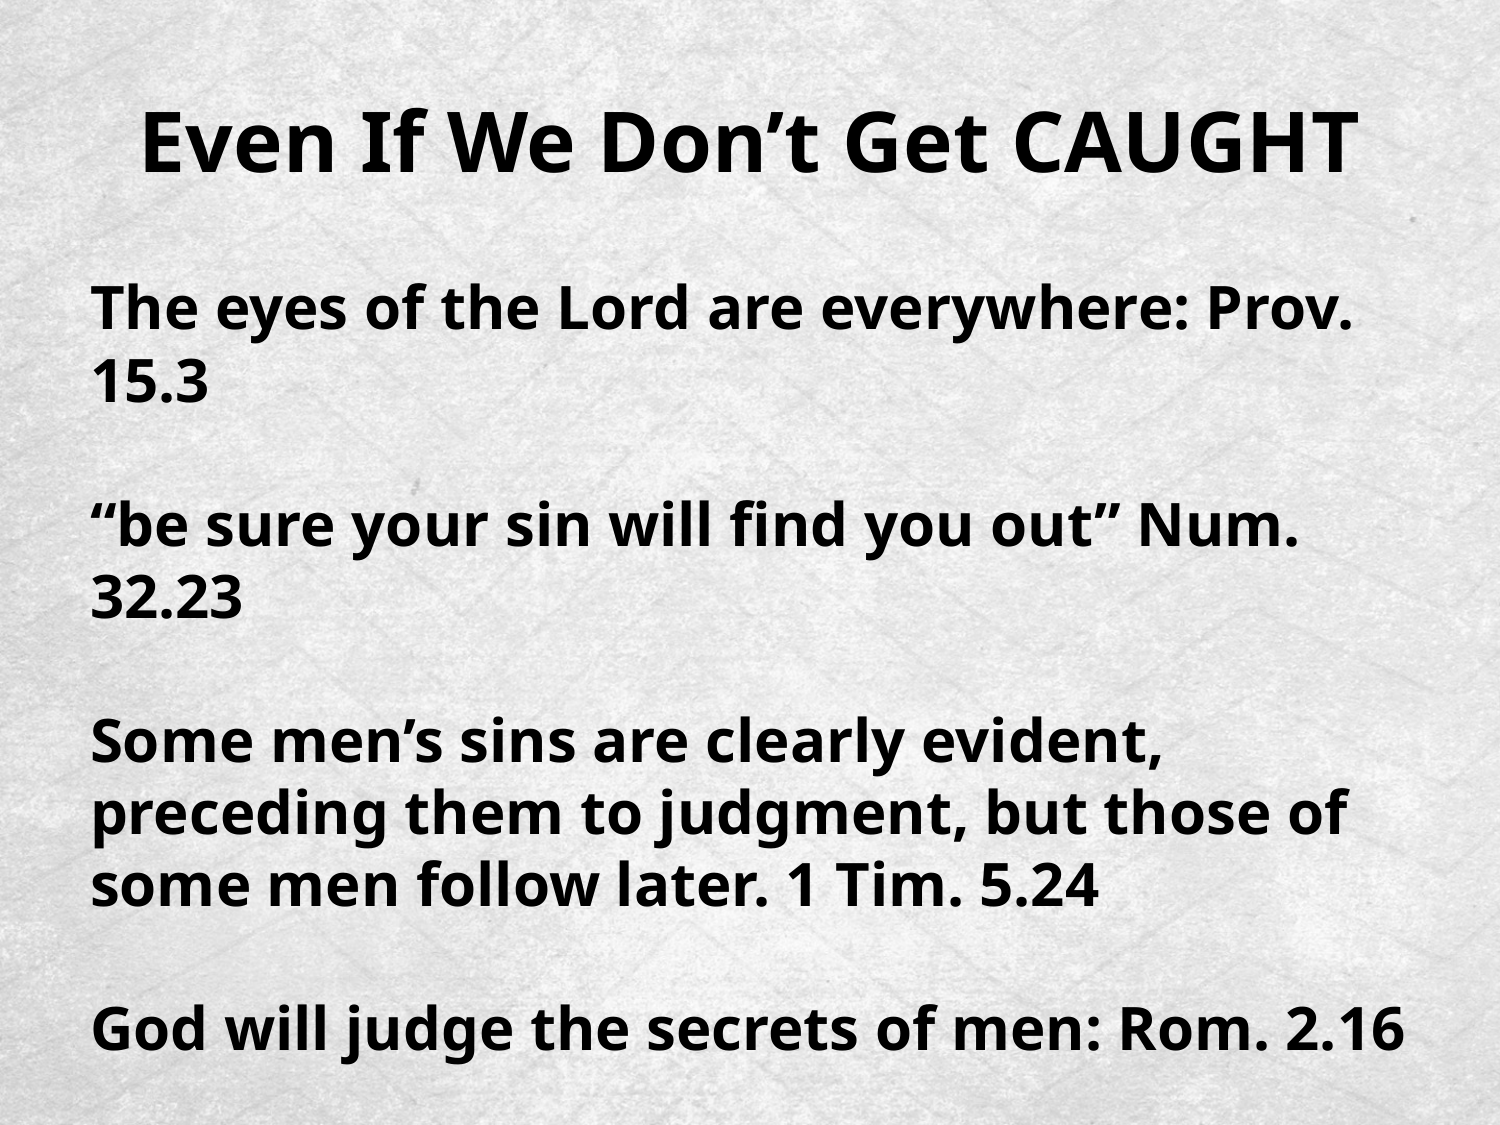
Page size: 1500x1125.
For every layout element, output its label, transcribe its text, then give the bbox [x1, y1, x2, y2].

list The eyes of the Lord are everywhere: Prov. 15.3 “be sure your sin will find you out” Num. 32.23 Some men’s sins are clearly evident, preceding them to judgment, but those of some men follow later. 1 Tim. 5.24 God will judge the secrets of men: Rom. 2.16 [75, 262, 1425, 1072]
picture [0, 0, 1500, 1125]
title Even If We Don’t Get CAUGHT [75, 45, 1425, 233]
